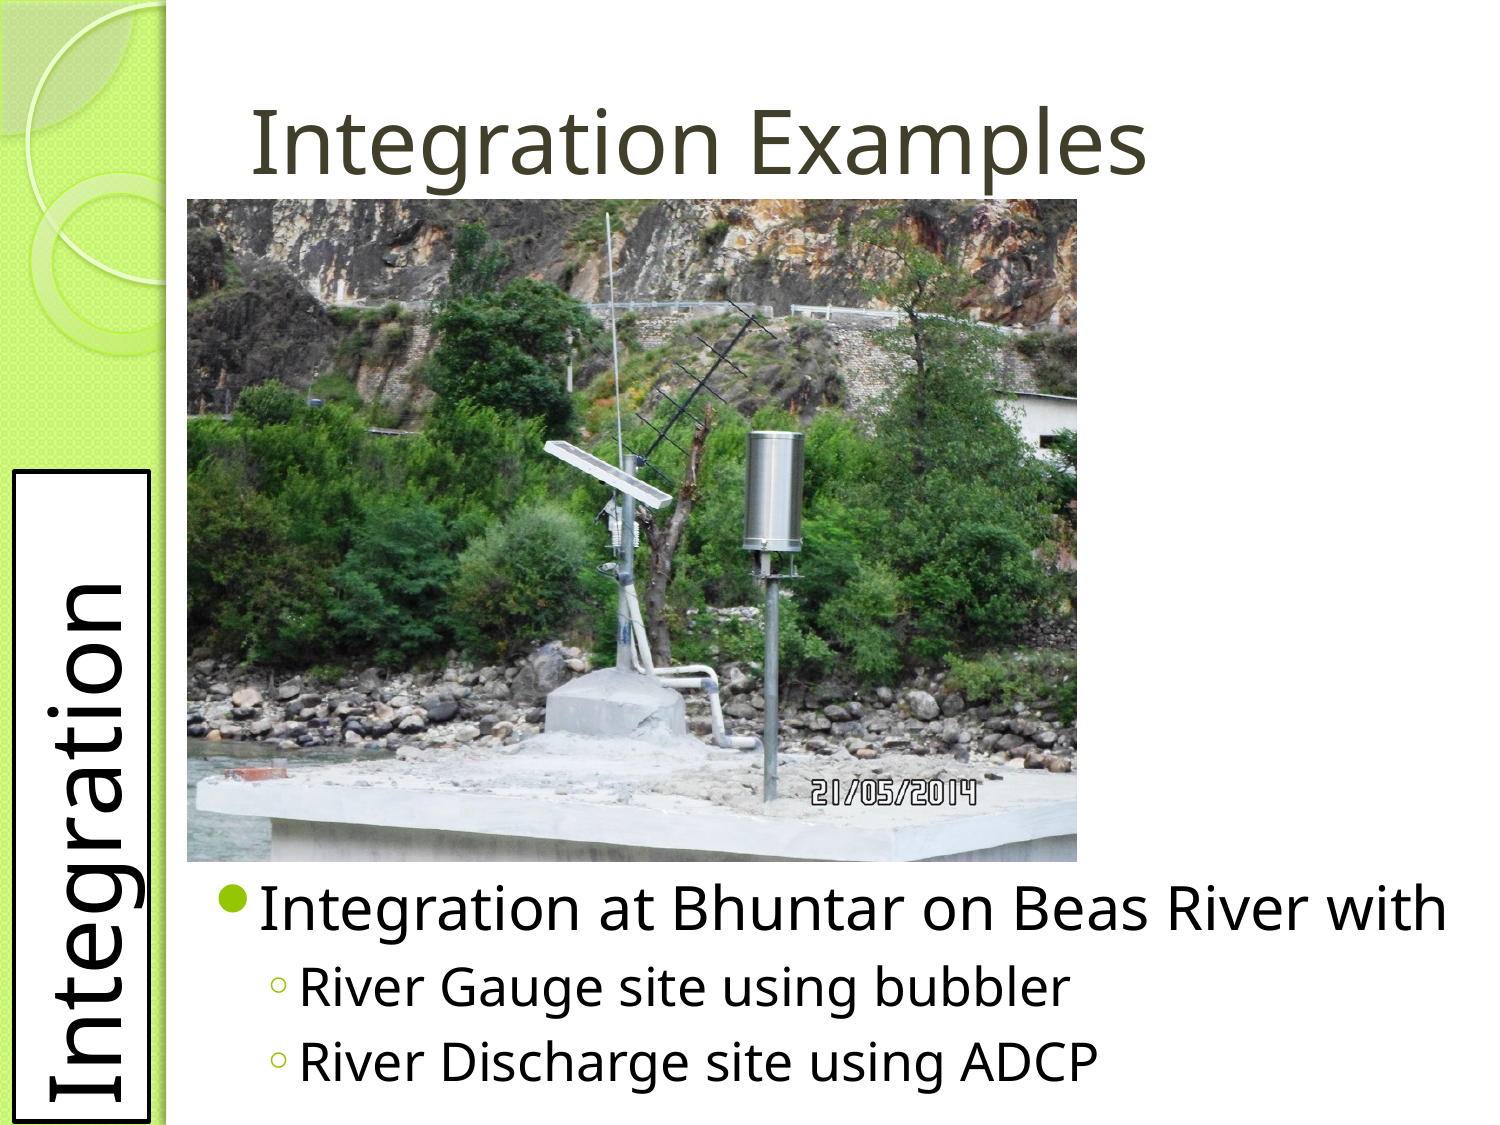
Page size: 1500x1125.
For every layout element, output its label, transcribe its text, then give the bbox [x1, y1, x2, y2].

picture [187, 199, 1077, 862]
text_box Integration [12, 469, 151, 1124]
title Integration Examples [235, 45, 1466, 233]
text_box Integration at Bhuntar on Beas River with River Gauge site using bubbler River Discharge site using ADCP [187, 861, 1466, 1125]
